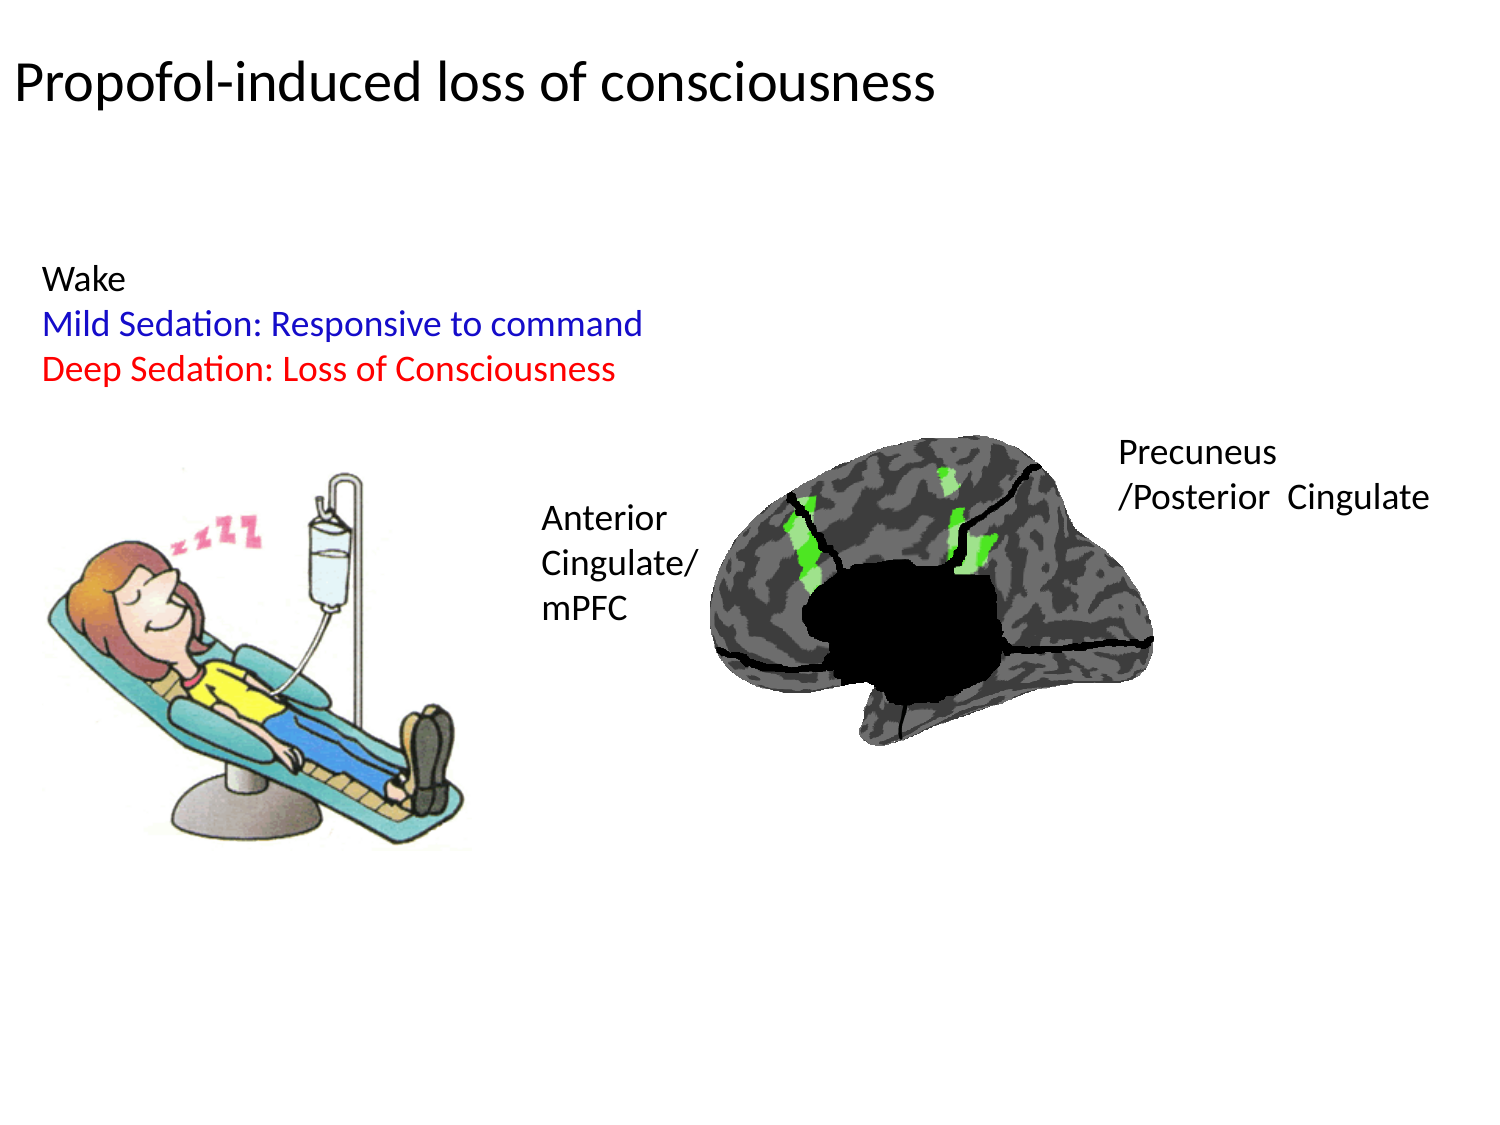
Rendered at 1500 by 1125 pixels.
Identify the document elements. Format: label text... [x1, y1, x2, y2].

text_box Anterior Cingulate/mPFC [526, 485, 640, 635]
picture [41, 466, 472, 852]
text_box Wake Mild Sedation: Responsive to command Deep Sedation: Loss of Consciousness [27, 246, 747, 397]
picture [645, 427, 1175, 758]
text_box Propofol-induced loss of consciousness [0, 0, 1493, 121]
text_box Precuneus /Posterior Cingulate [1103, 419, 1456, 525]
